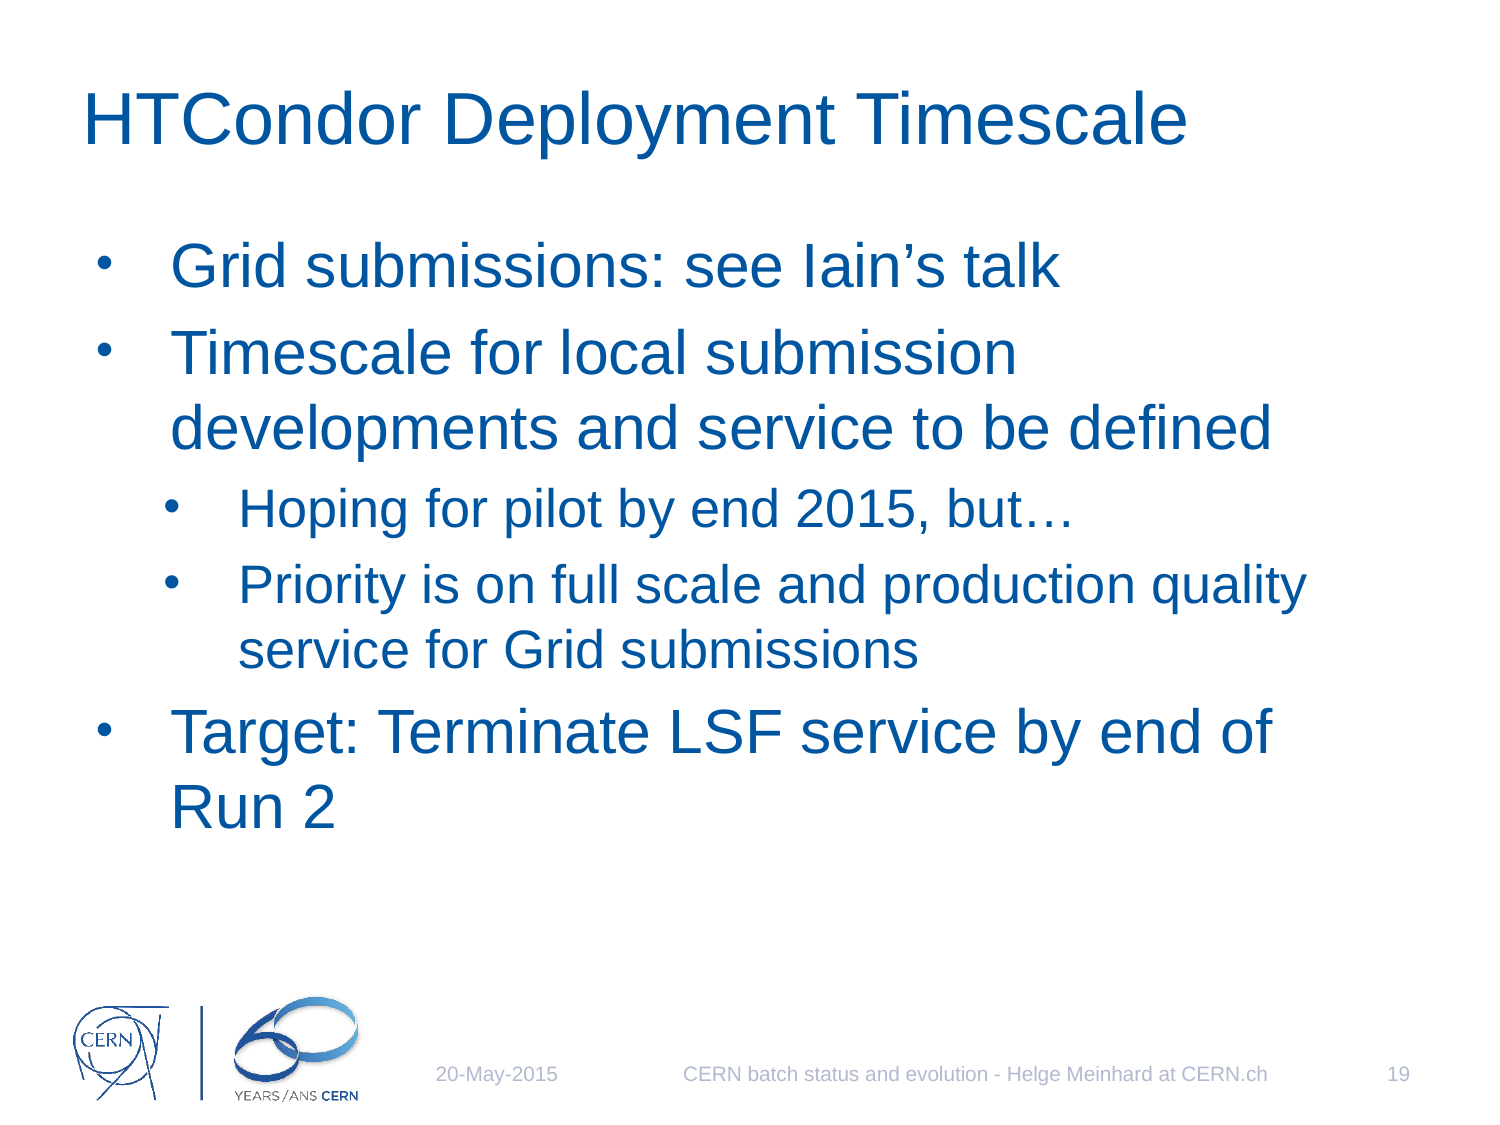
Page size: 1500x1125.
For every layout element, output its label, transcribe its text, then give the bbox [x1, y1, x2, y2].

picture [49, 982, 381, 1125]
slide_number 19 [1342, 1042, 1425, 1103]
slide_number 20-May-2015 [420, 1043, 626, 1104]
title HTCondor Deployment Timescale [75, 38, 1425, 193]
footer CERN batch status and evolution - Helge Meinhard at CERN.ch [626, 1043, 1326, 1104]
list Grid submissions: see Iain’s talk Timescale for local submission developments and service to be defined Hoping for pilot by end 2015, but… Priority is on full scale and production quality service for Grid submissions Target: Terminate LSF service by end of Run 2 [75, 217, 1425, 984]
